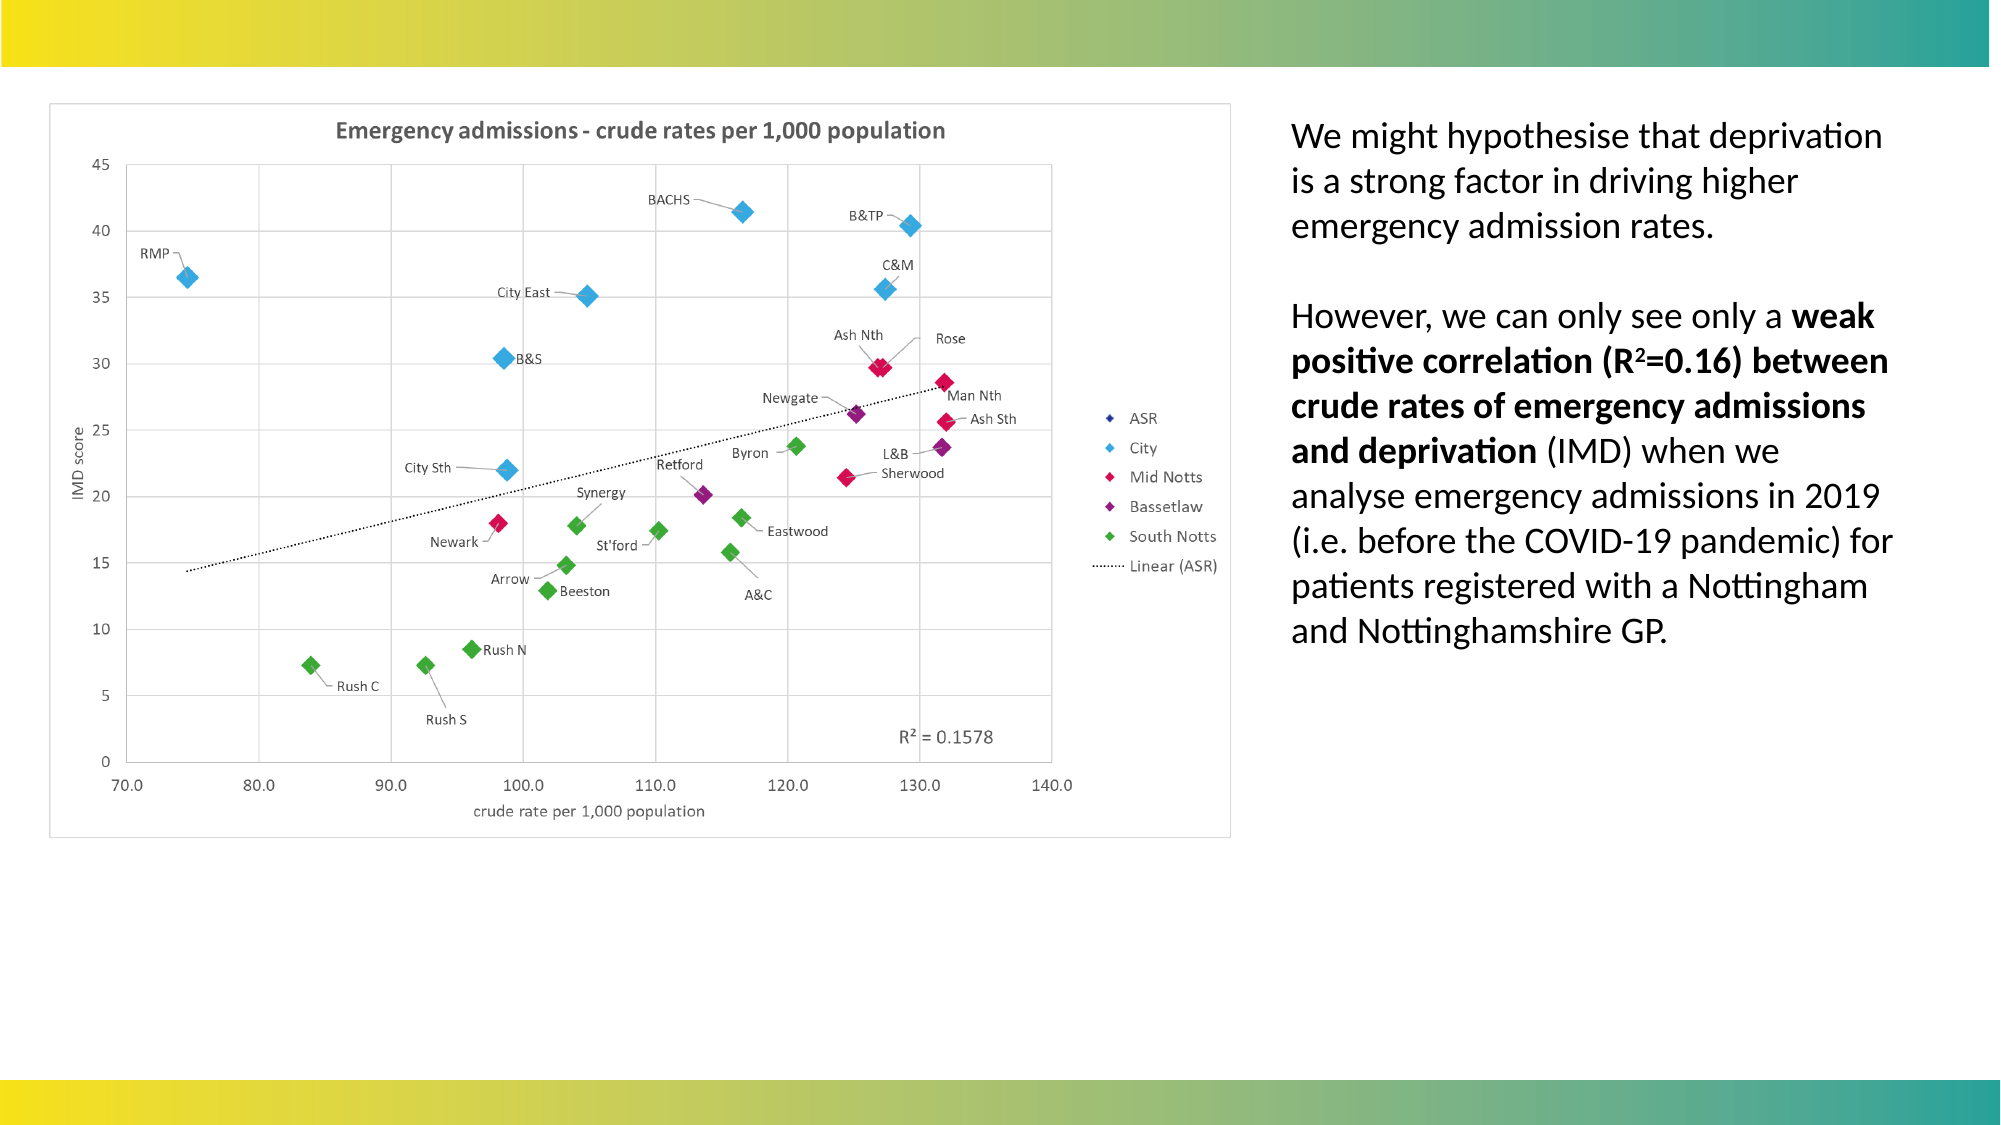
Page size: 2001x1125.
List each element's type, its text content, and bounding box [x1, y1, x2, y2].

picture [49, 103, 1231, 838]
text_box We might hypothesise that deprivation is a strong factor in driving higher emergency admission rates. However, we can only see only a weak positive correlation (R2=0.16) between crude rates of emergency admissions and deprivation (IMD) when we analyse emergency admissions in 2019 (i.e. before the COVID-19 pandemic) for patients registered with a Nottingham and Nottinghamshire GP. [1275, 103, 1910, 838]
